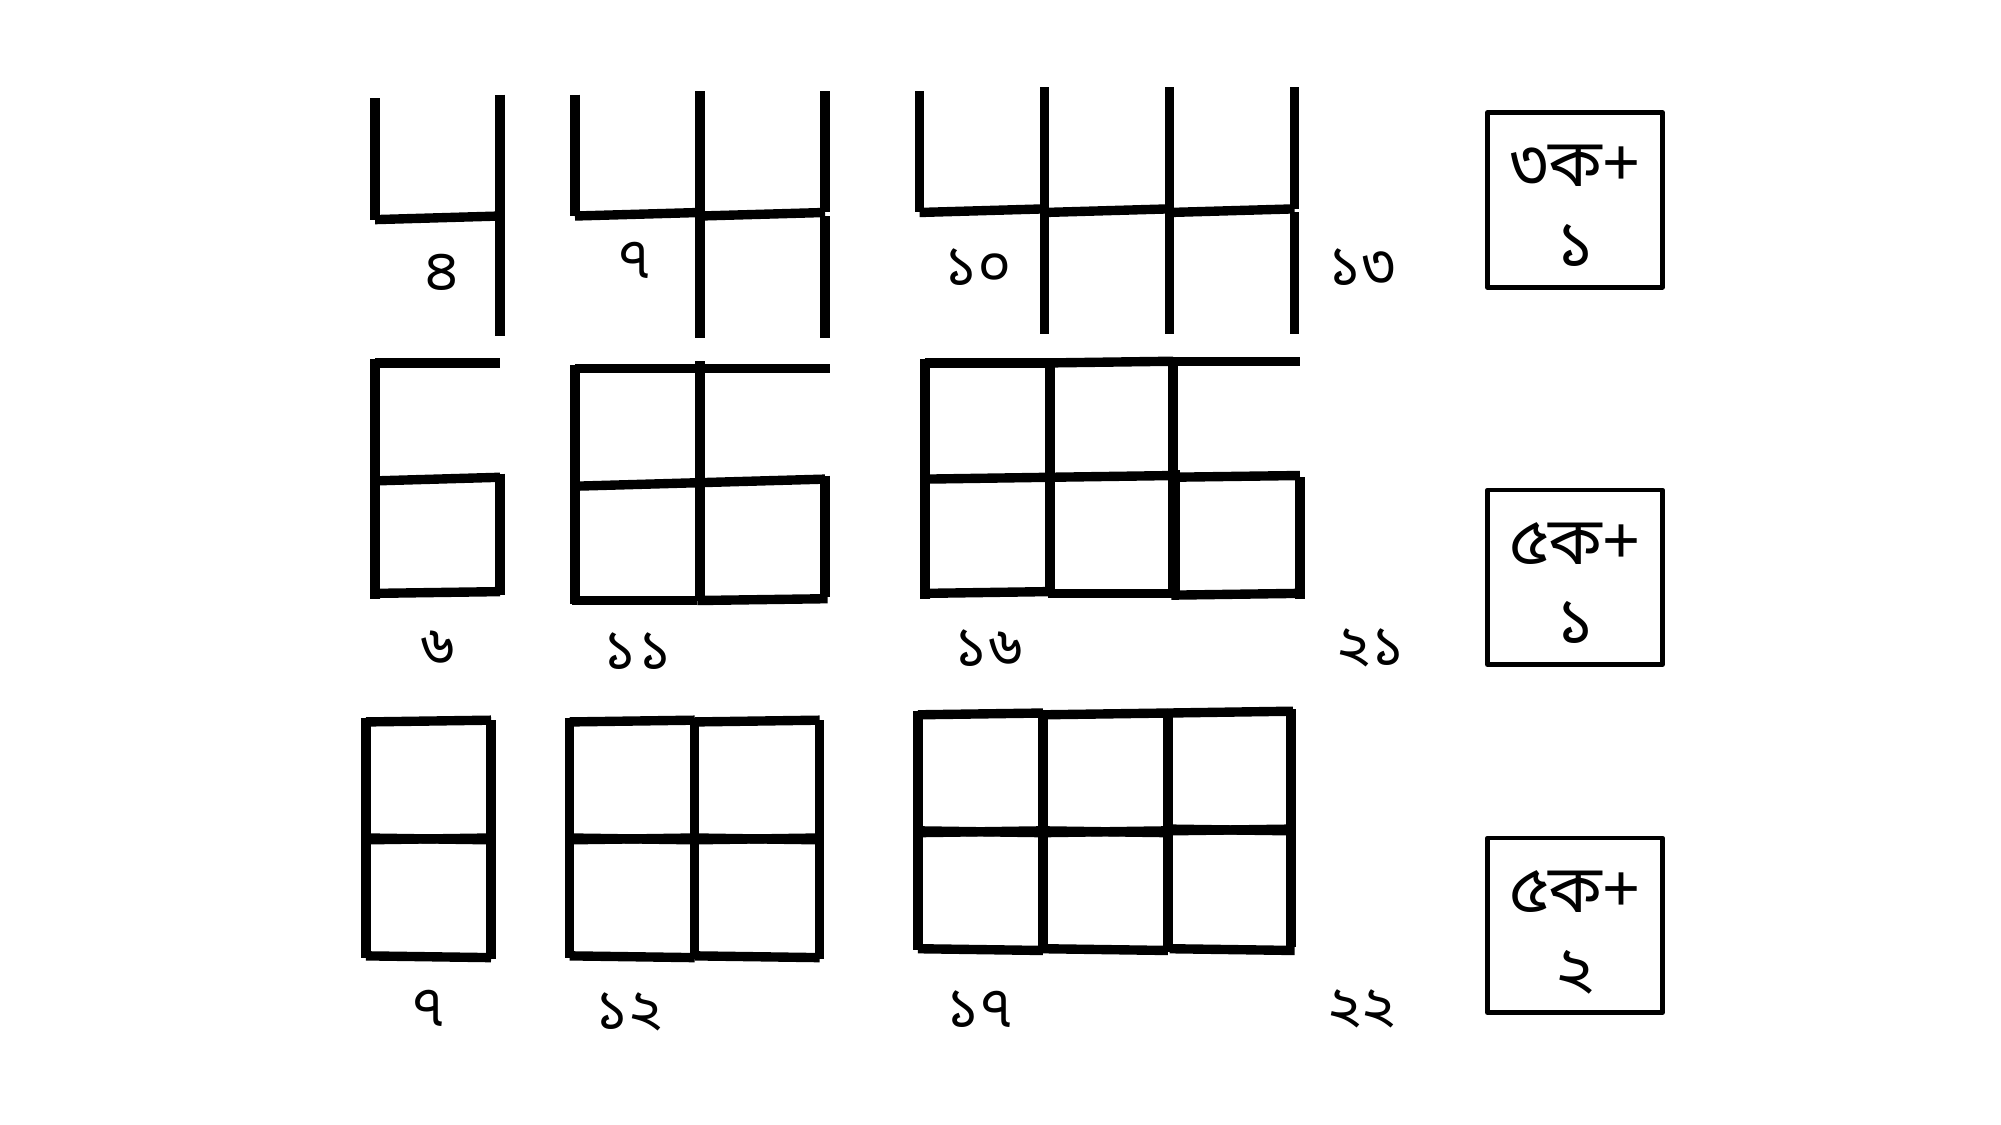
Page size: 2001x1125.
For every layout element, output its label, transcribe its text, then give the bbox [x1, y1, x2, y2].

text_box ১৩ [1303, 219, 1420, 305]
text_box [374, 94, 500, 336]
text_box ১১ [579, 604, 696, 689]
text_box ১৬ [930, 600, 1047, 686]
text_box ৬ [379, 599, 496, 685]
text_box ১২ [570, 964, 687, 1049]
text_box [569, 718, 820, 960]
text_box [919, 87, 1295, 334]
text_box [574, 91, 825, 338]
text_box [924, 359, 1300, 599]
text_box ৭ [370, 960, 487, 1046]
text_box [572, 361, 831, 604]
text_box ১৭ [921, 961, 1038, 1047]
text_box ৫ক+২ [1487, 837, 1663, 1013]
text_box ২১ [1312, 599, 1429, 685]
text_box ৩ক+১ [1487, 112, 1663, 288]
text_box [366, 718, 492, 960]
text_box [917, 709, 1295, 953]
text_box ৫ক+১ [1487, 490, 1663, 665]
text_box ২২ [1303, 960, 1420, 1046]
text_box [374, 359, 500, 599]
